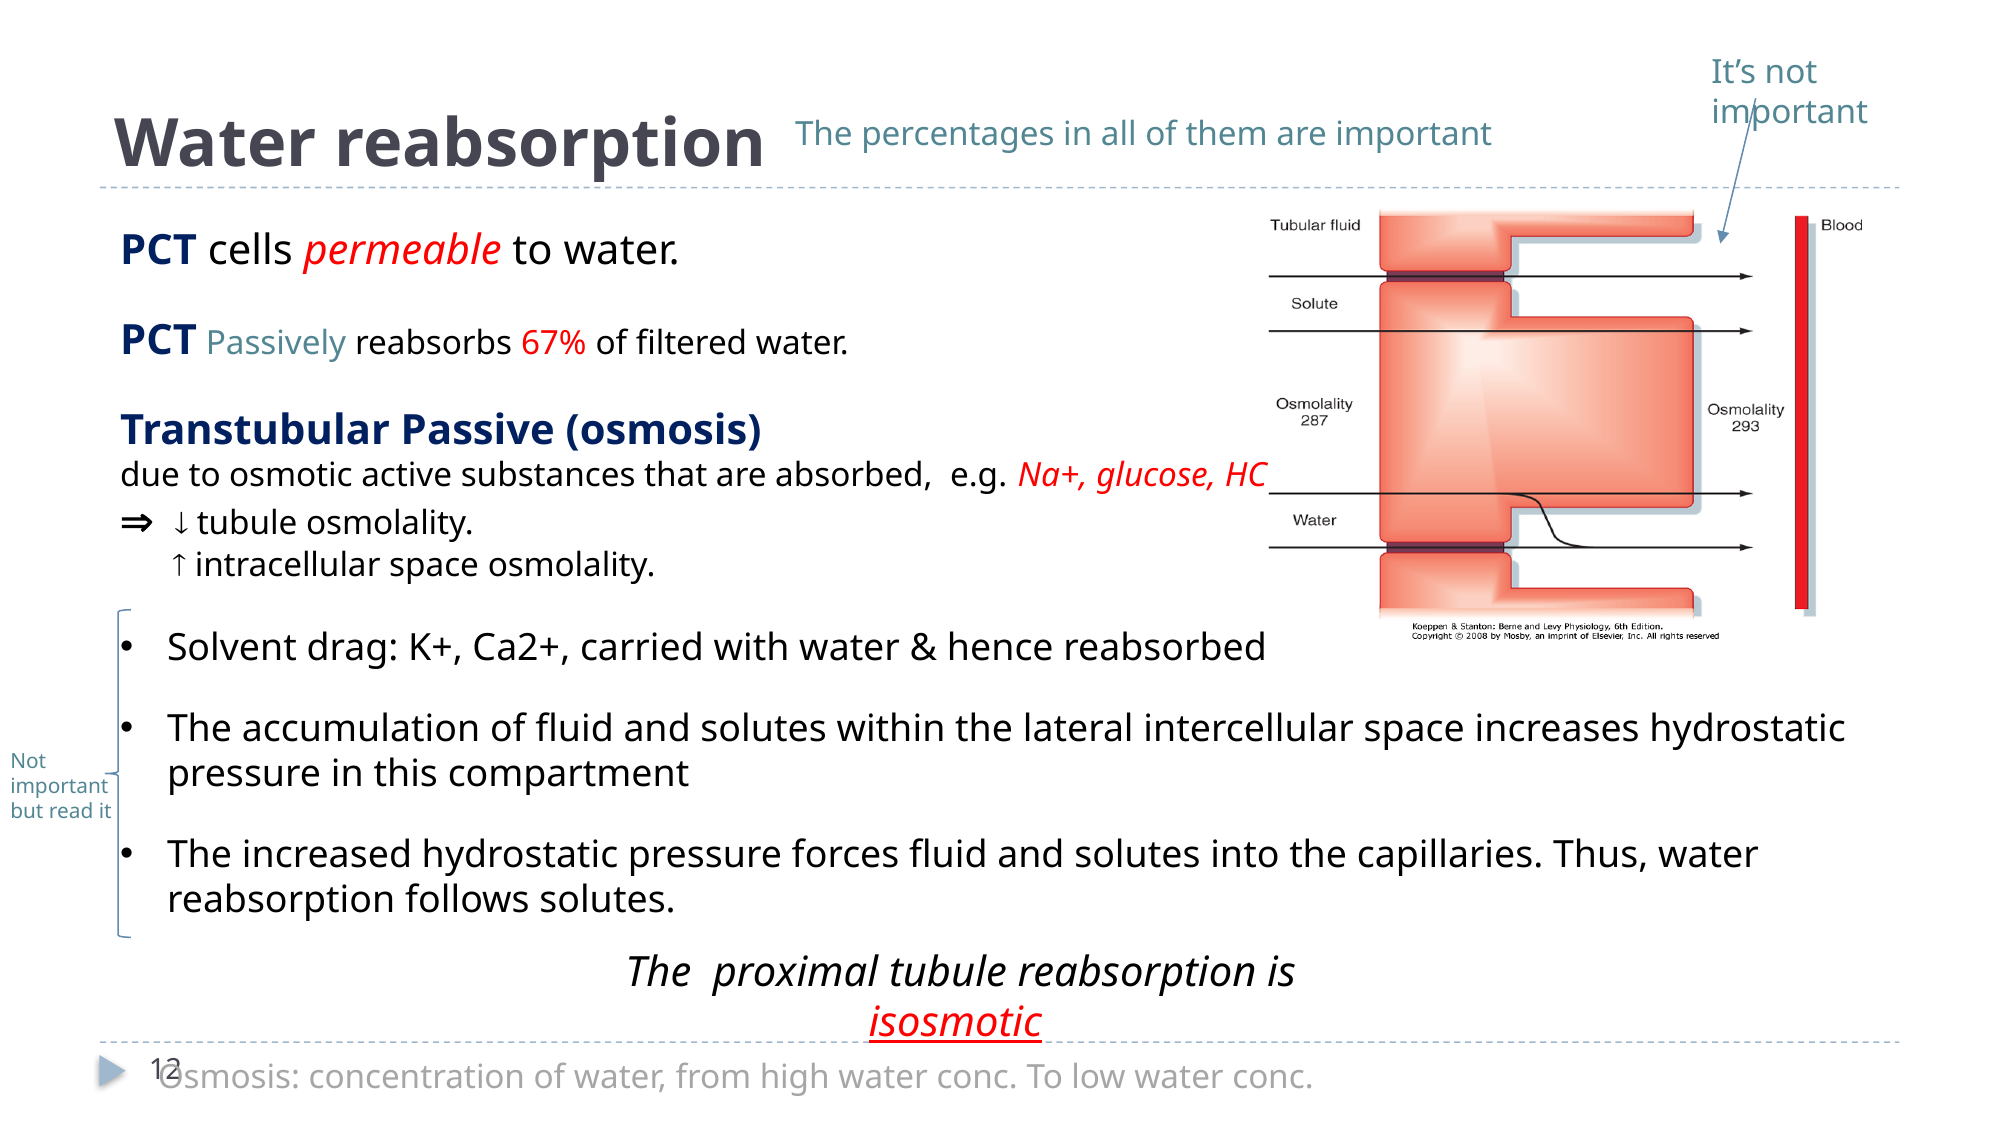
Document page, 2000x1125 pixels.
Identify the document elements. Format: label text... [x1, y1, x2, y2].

text_box PCT cells permeable to water. PCT Passively reabsorbs 67% of filtered water. Transtubular Passive (osmosis) due to osmotic active substances that are absorbed, e.g. Na+, glucose, HCO3-, Cl-   tubule osmolality.  intracellular space osmolality. Solvent drag: K+, Ca2+, carried with water & hence reabsorbed The accumulation of fluid and solutes within the lateral intercellular space increases hydrostatic pressure in this compartment The increased hydrostatic pressure forces fluid and solutes into the capillaries. Thus, water reabsorption follows solutes. [105, 215, 1900, 968]
text_box The proximal tubule reabsorption is isosmotic [567, 937, 1355, 1053]
text_box It’s not important [1696, 42, 1981, 138]
text_box [117, 831, 131, 939]
slide_number 12 [133, 1042, 567, 1103]
text_box Osmosis: concentration of water, from high water conc. To low water conc. [143, 1048, 1331, 1103]
text_box [117, 608, 131, 740]
picture [1268, 207, 1862, 640]
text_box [1719, 97, 1756, 244]
text_box Not important but read it [0, 740, 158, 831]
text_box The percentages in all of them are important [780, 105, 1517, 160]
title Water reabsorption [99, 24, 1900, 188]
